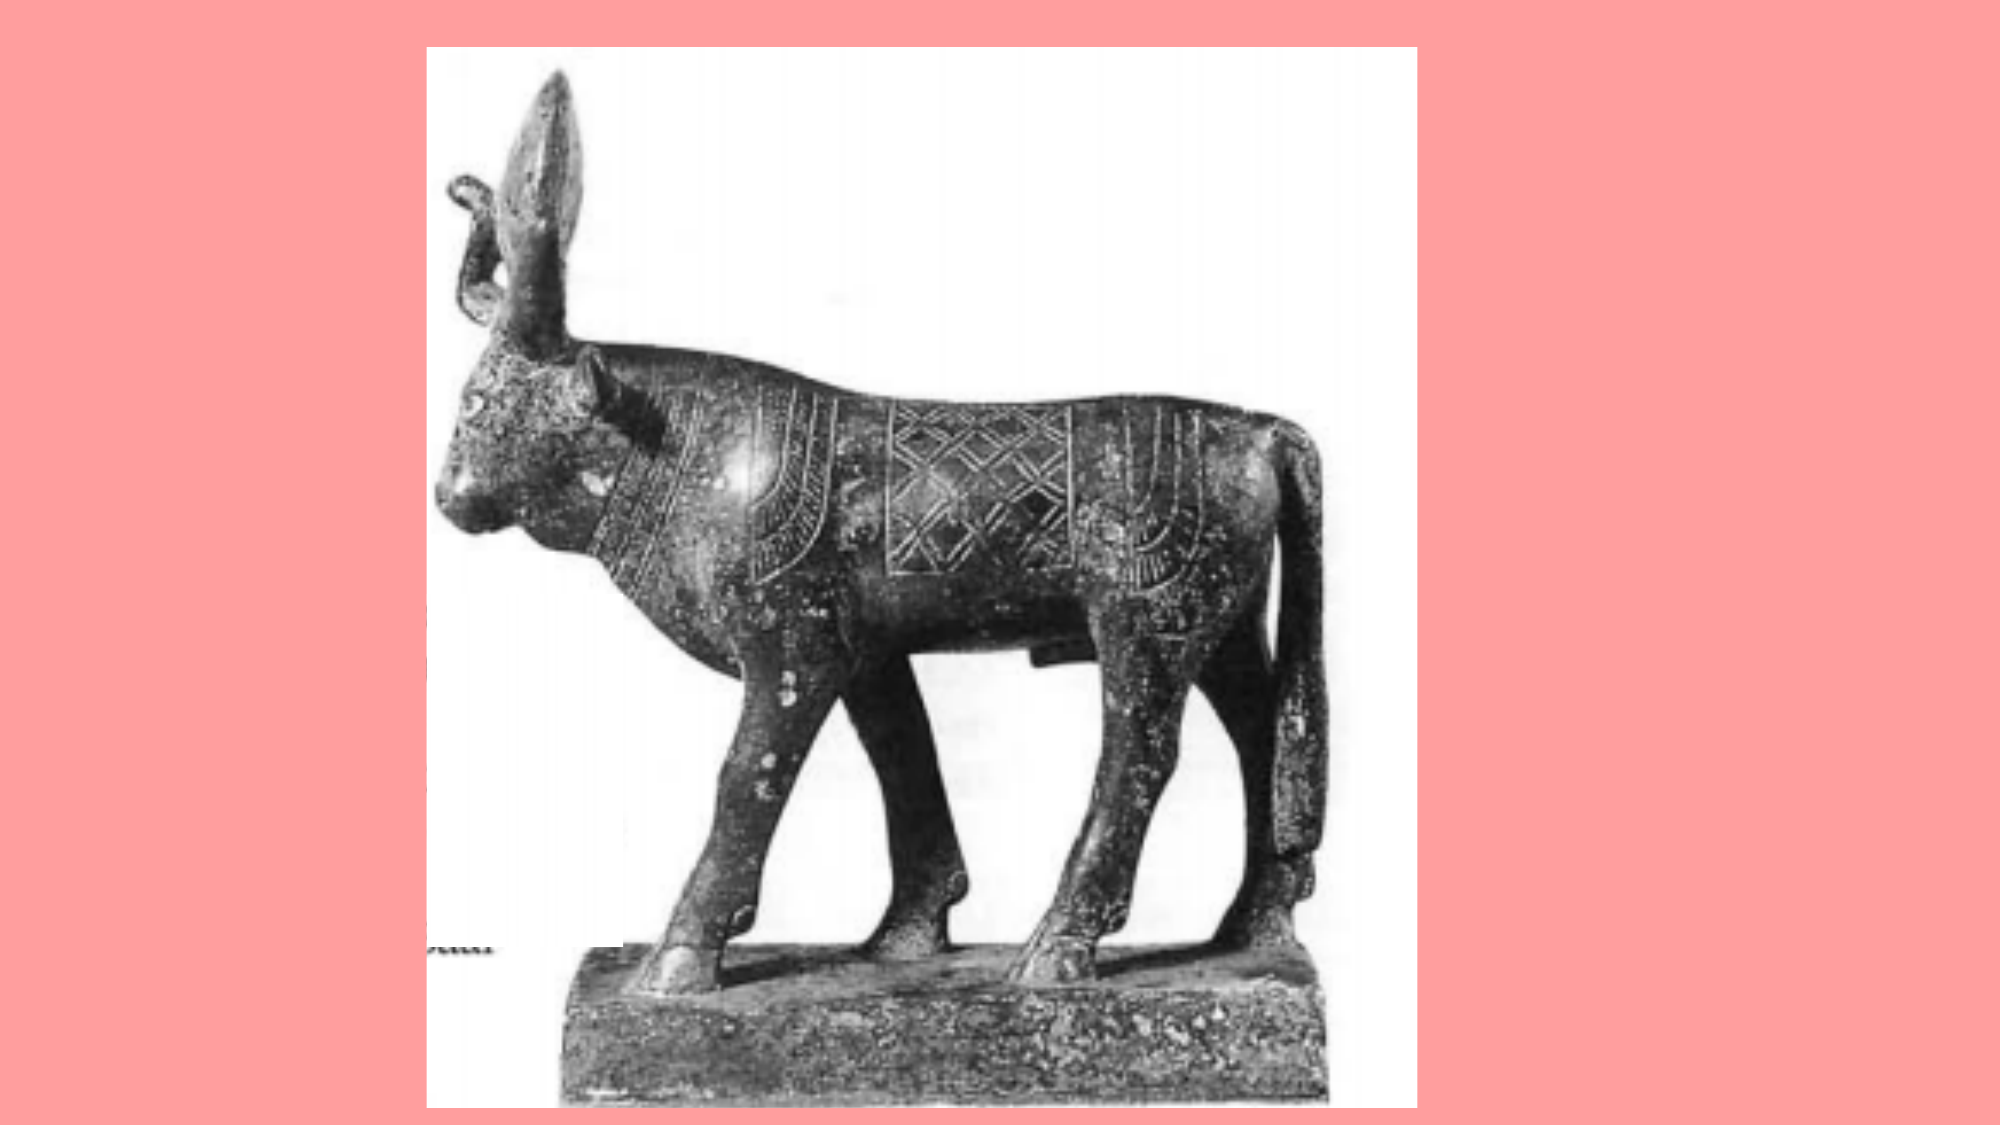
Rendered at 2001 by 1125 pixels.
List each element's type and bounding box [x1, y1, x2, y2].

picture [426, 47, 1418, 1108]
